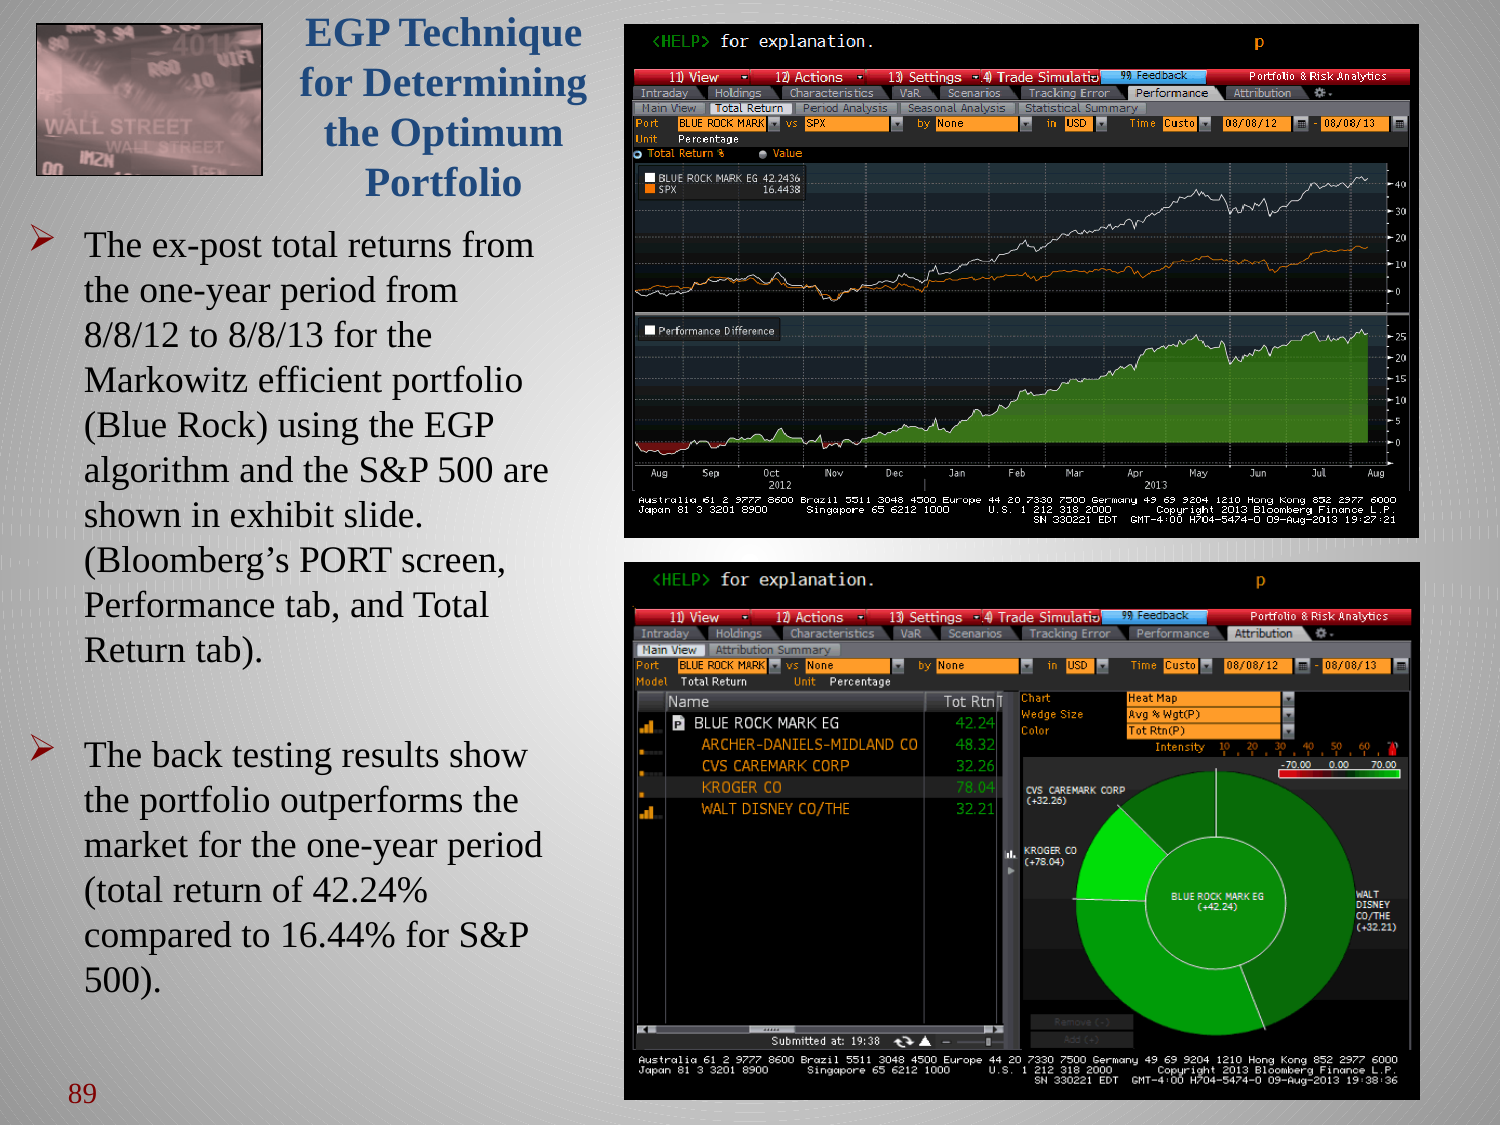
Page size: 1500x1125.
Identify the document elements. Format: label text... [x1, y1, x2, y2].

picture [624, 24, 1419, 538]
slide_number 89 [0, 1054, 113, 1125]
title EGP Technique for Determining the Optimum Portfolio [275, 37, 613, 213]
list The ex-post total returns from the one-year period from 8/8/12 to 8/8/13 for the Markowitz efficient portfolio (Blue Rock) using the EGP algorithm and the S&P 500 are shown in exhibit slide. (Bloomberg’s PORT screen, Performance tab, and Total Return tab). The back testing results show the portfolio outperforms the market for the one-year period (total return of 42.24% compared to 16.44% for S&P 500). [12, 212, 575, 925]
picture [624, 562, 1421, 1101]
